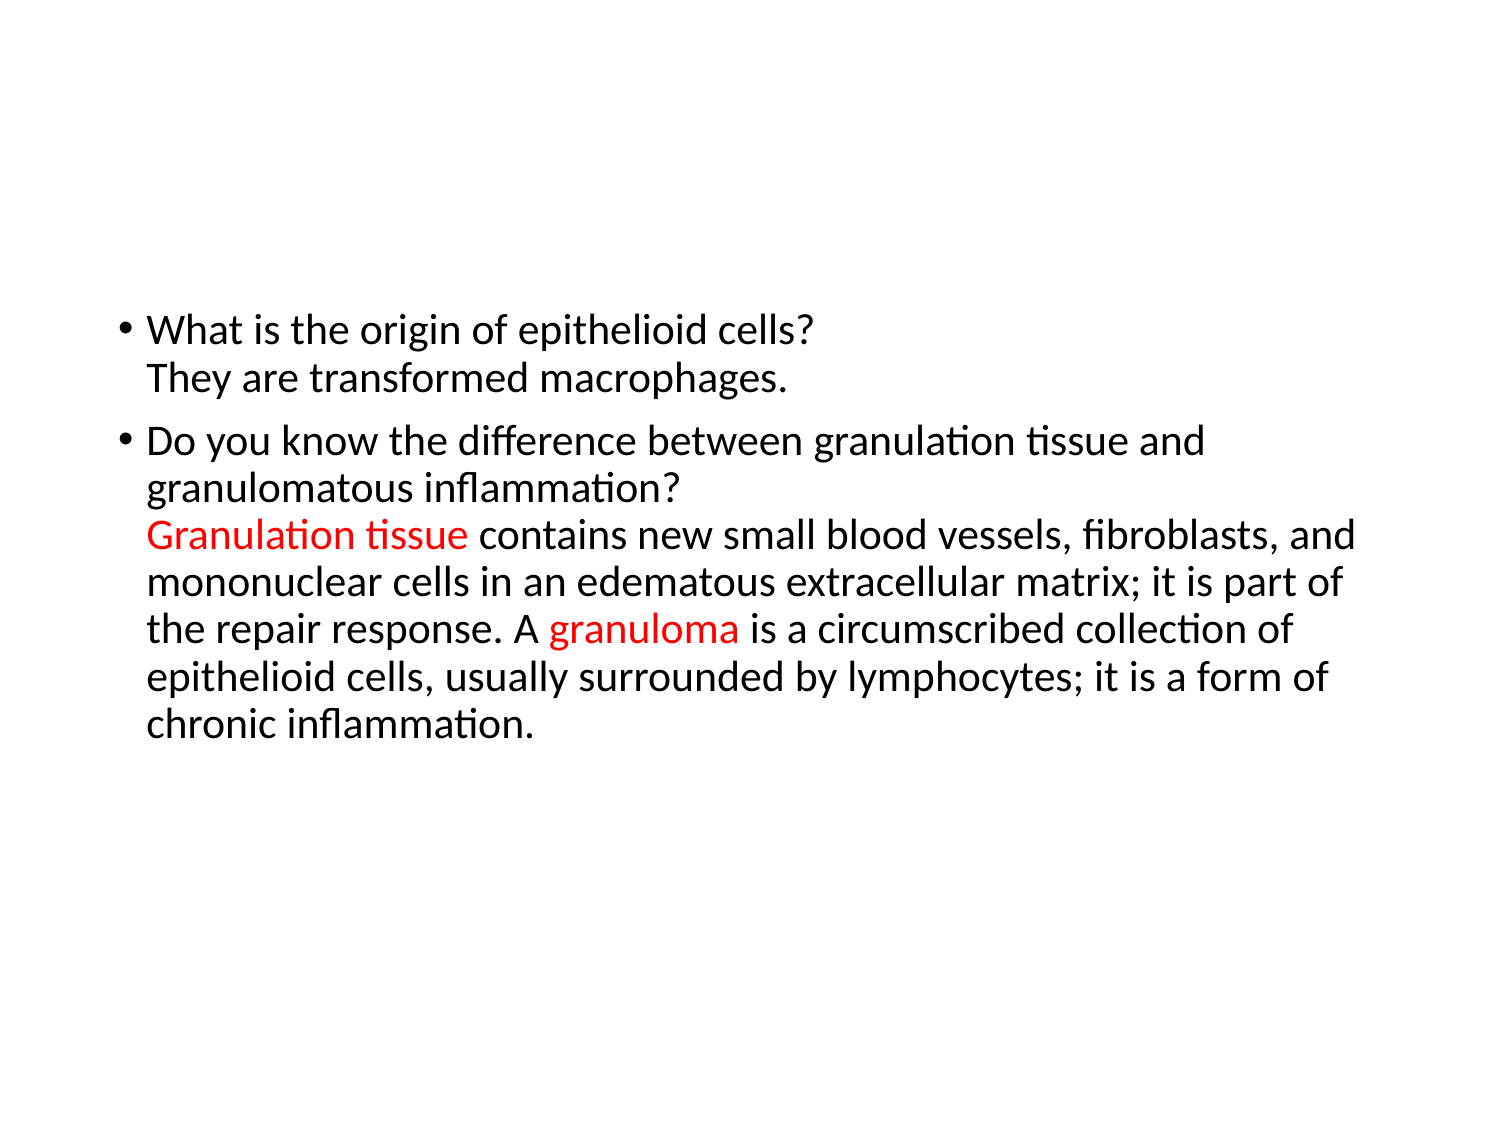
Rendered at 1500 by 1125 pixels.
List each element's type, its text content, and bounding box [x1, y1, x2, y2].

list What is the origin of epithelioid cells? They are transformed macrophages. Do you know the difference between granulation tissue and granulomatous inflammation? Granulation tissue contains new small blood vessels, fibroblasts, and mononuclear cells in an edematous extracellular matrix; it is part of the repair response. A granuloma is a circumscribed collection of epithelioid cells, usually surrounded by lymphocytes; it is a form of chronic inflammation. [103, 299, 1397, 1014]
